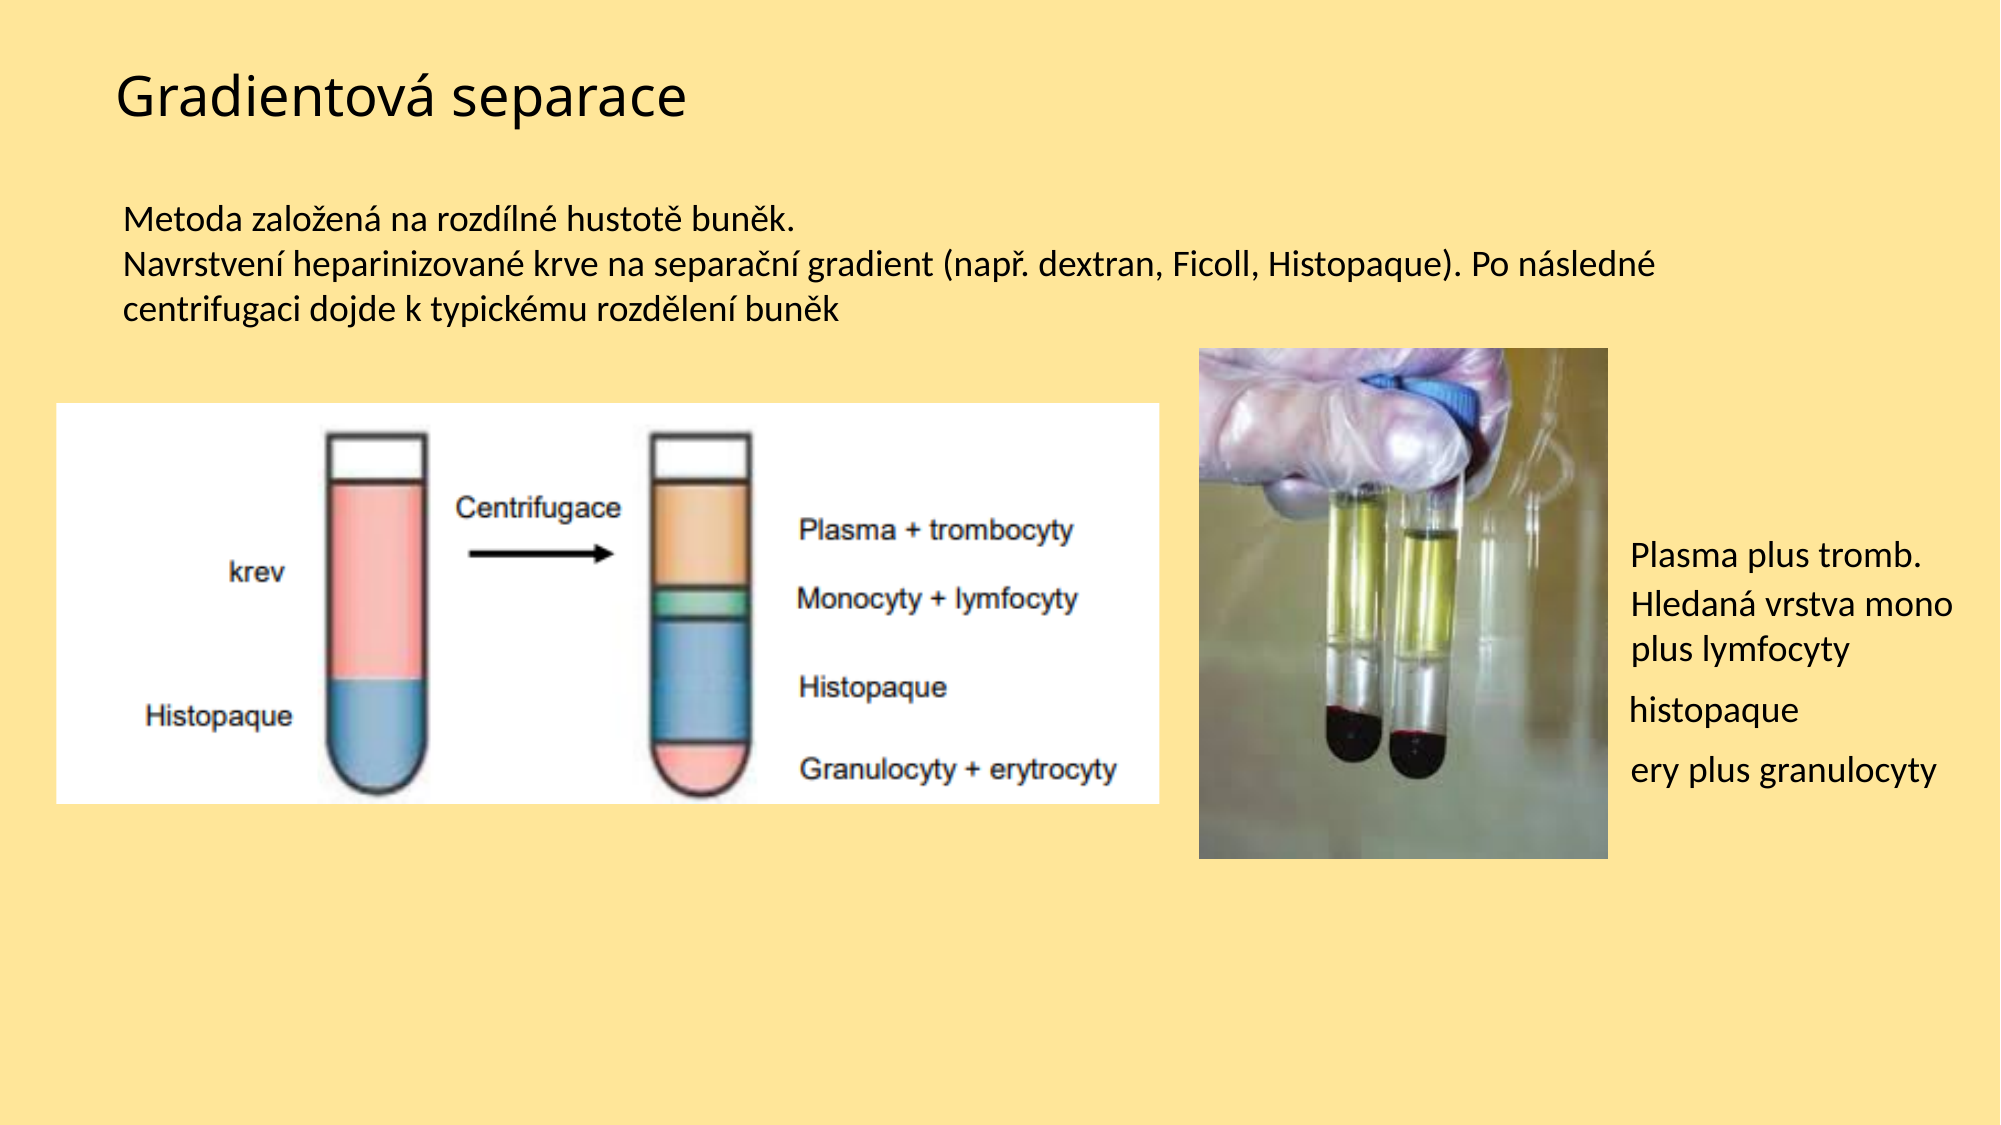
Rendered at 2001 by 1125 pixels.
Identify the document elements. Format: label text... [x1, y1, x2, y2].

text_box Plasma plus tromb. [1615, 523, 1938, 583]
text_box ery plus granulocyty [1615, 738, 1953, 798]
picture [1199, 348, 1608, 859]
text_box Hledaná vrstva mono plus lymfocyty [1616, 571, 1978, 677]
title Gradientová separace [100, 59, 1863, 136]
picture [56, 403, 1160, 804]
text_box histopaque [1614, 677, 1839, 738]
text_box Metoda založená na rozdílné hustotě buněk. Navrstvení heparinizované krve na separační gradient (např. dextran, Ficoll, Histopaque). Po následné centrifugaci dojde k typickému rozdělení buněk [108, 186, 1818, 337]
